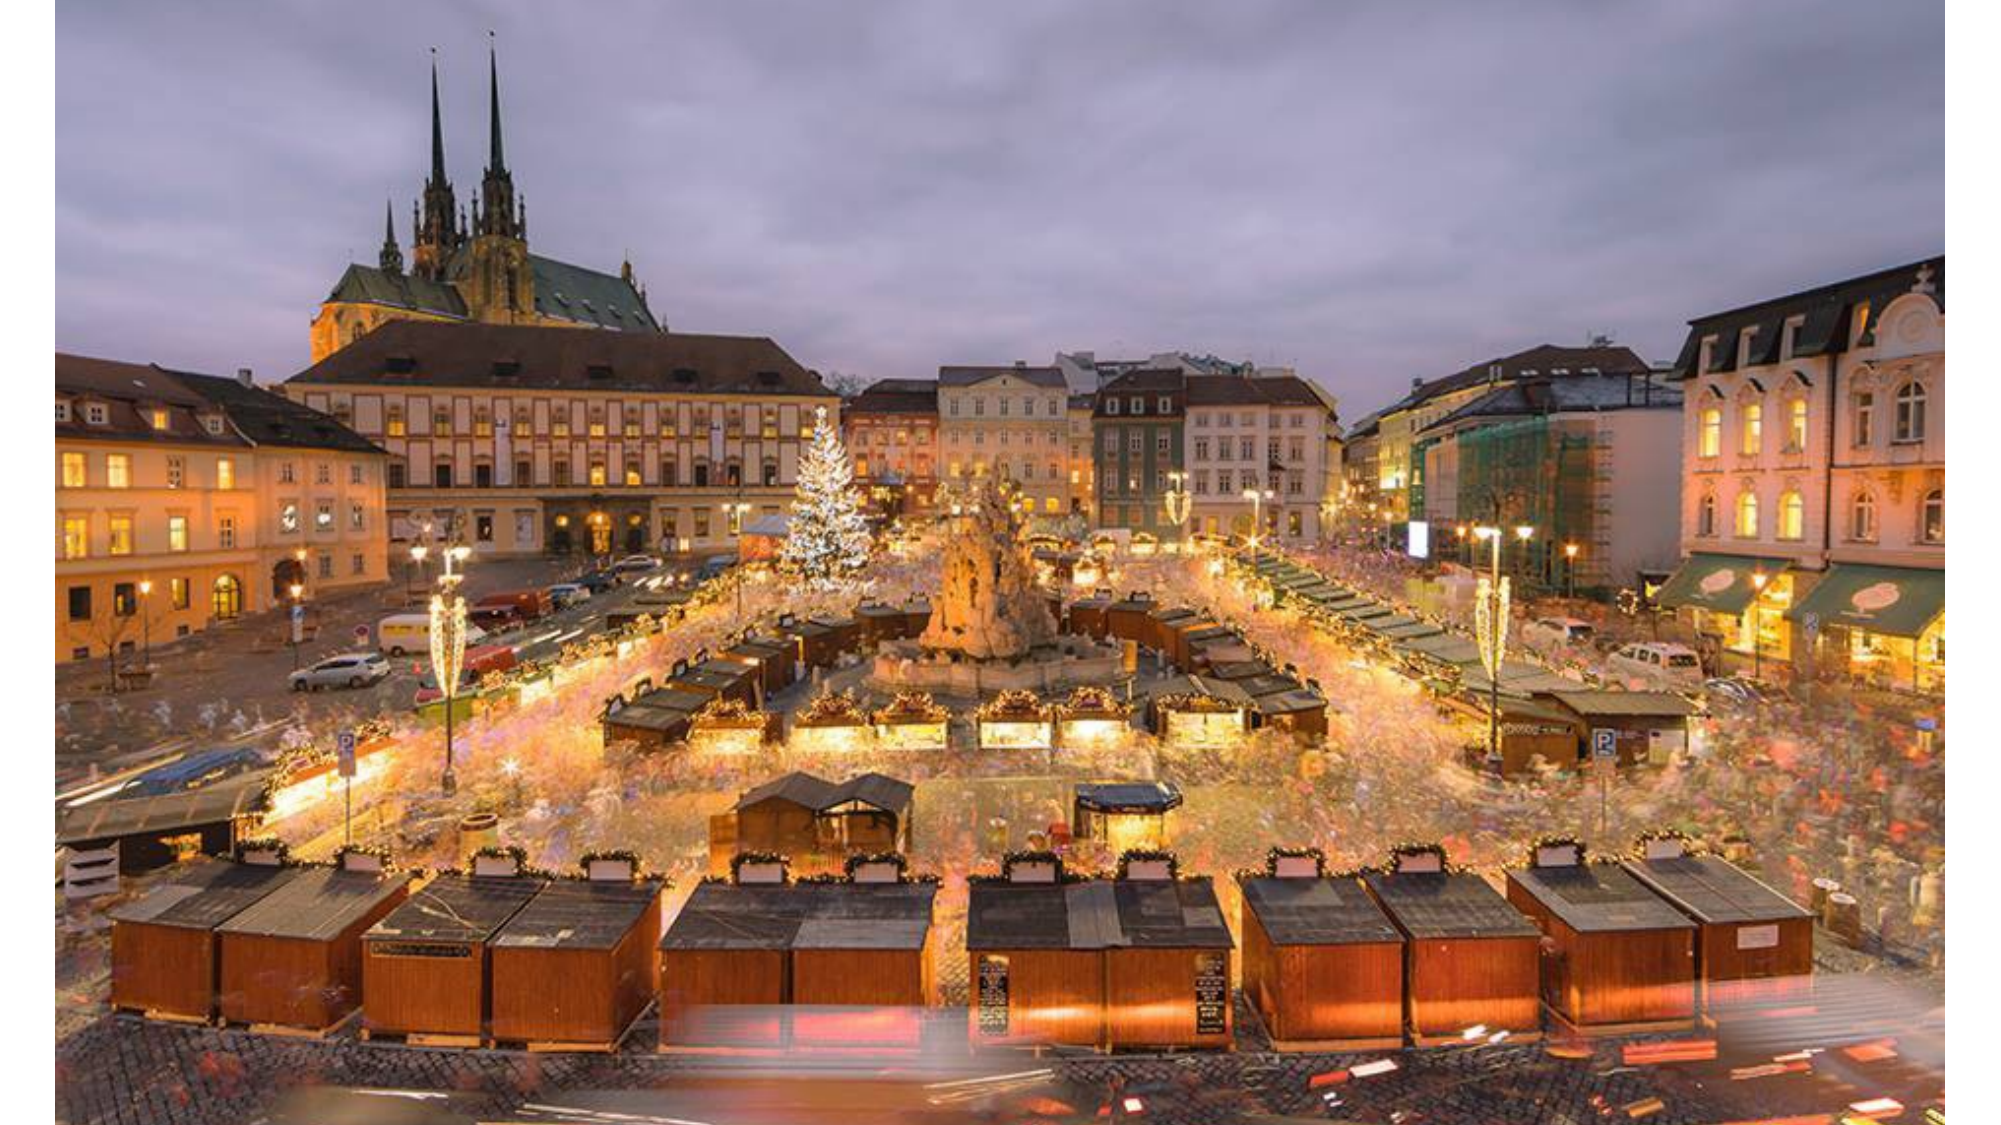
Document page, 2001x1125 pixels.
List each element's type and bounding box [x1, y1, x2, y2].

list [55, 0, 1945, 1125]
